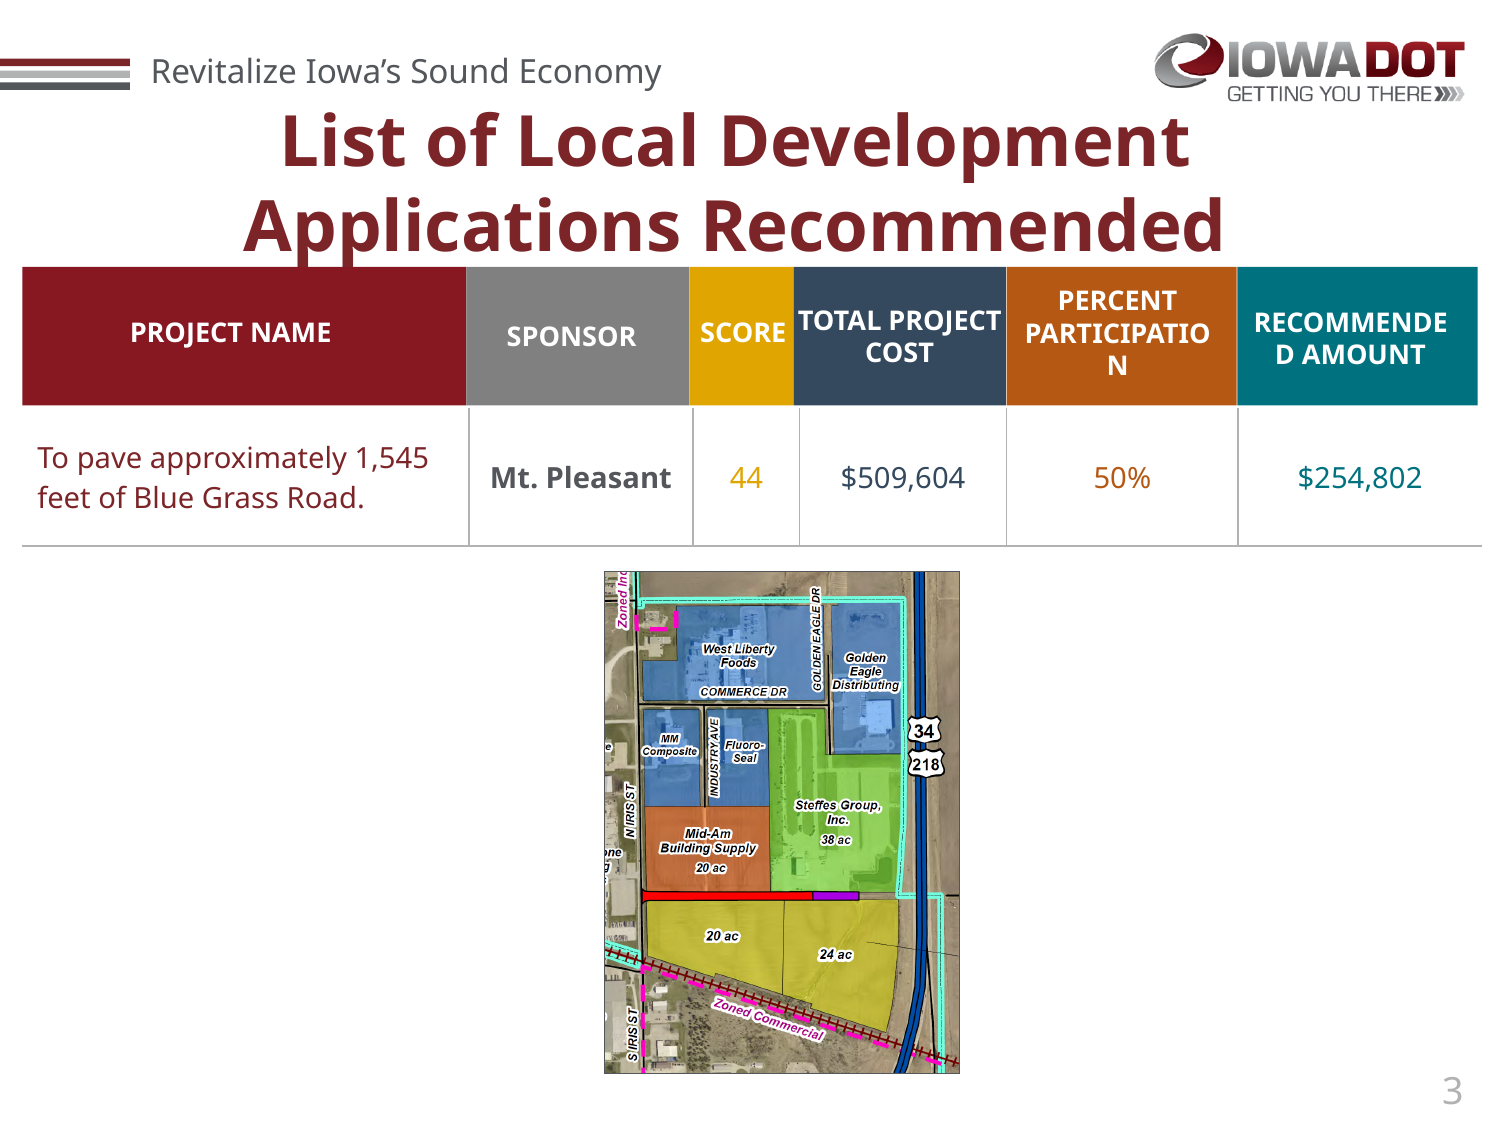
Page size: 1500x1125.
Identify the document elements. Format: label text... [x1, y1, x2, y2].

table_header Mt. Pleasant [470, 414, 692, 545]
table_header 50% [1007, 414, 1237, 545]
table_header 44 [694, 414, 799, 545]
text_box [21, 266, 1478, 406]
picture [604, 571, 960, 1075]
picture [1147, 23, 1471, 114]
table_header $254,802 [1239, 410, 1482, 545]
table_header To pave approximately 1,545 feet of Blue Grass Road. [22, 413, 468, 545]
table_header $509,604 [800, 414, 1006, 545]
text_box List of Local Development Applications Recommended [88, 116, 1383, 246]
